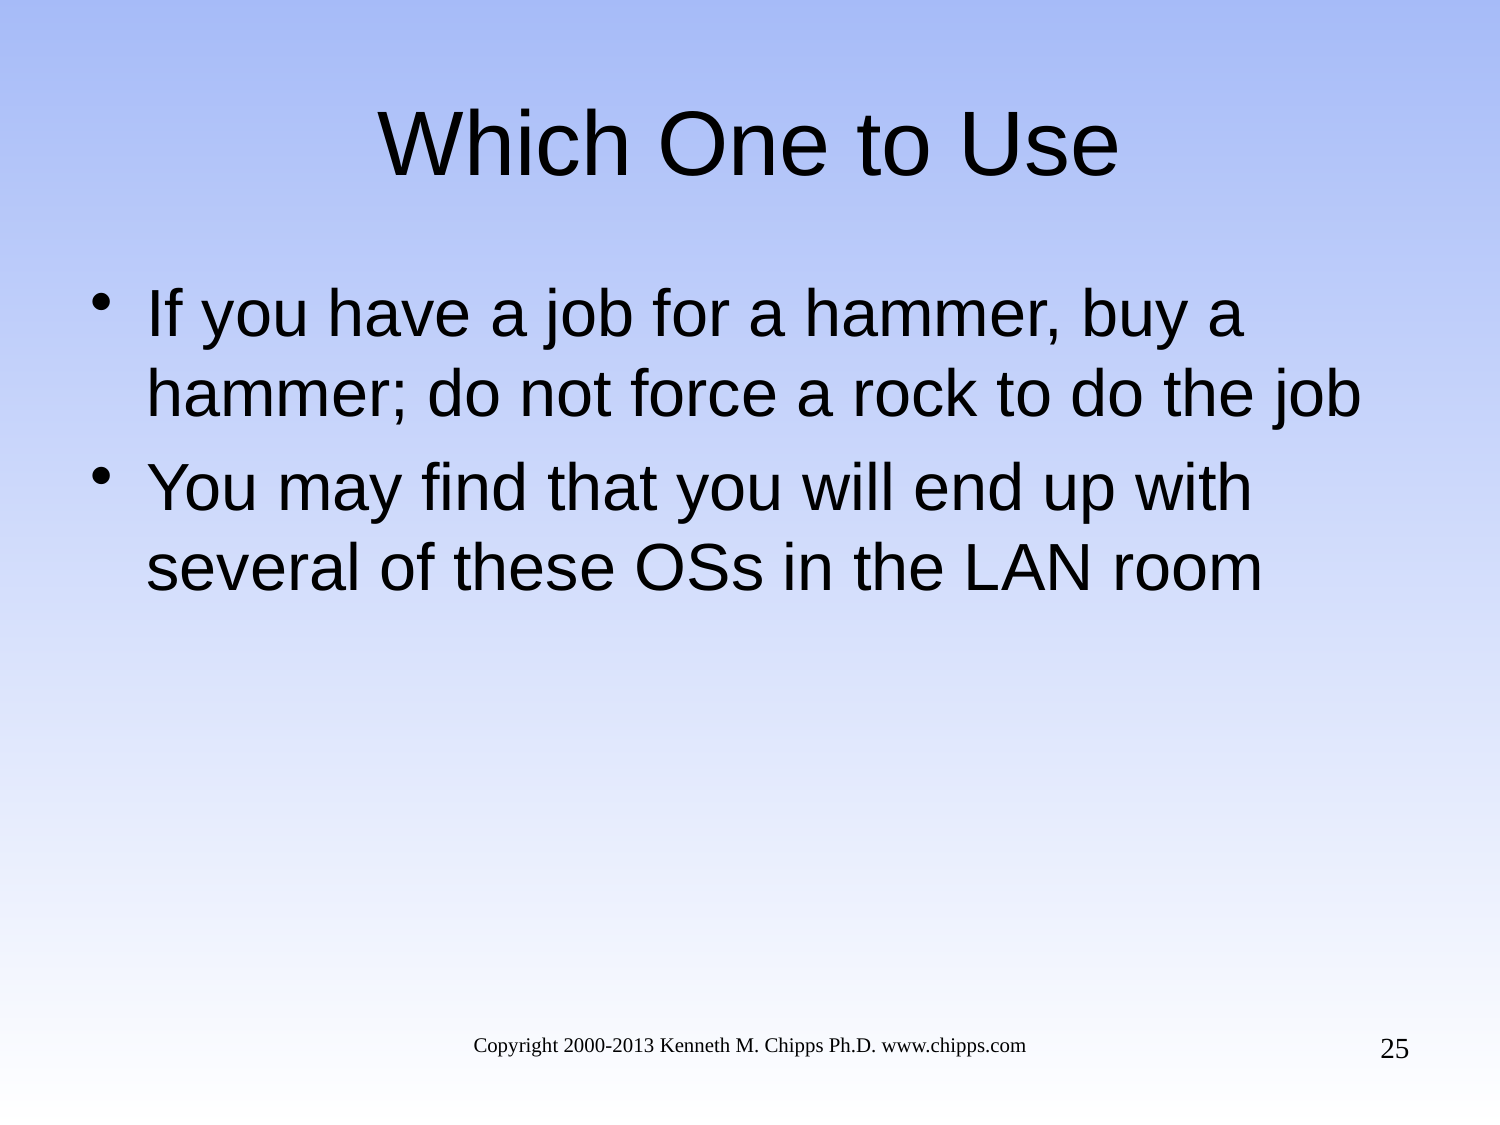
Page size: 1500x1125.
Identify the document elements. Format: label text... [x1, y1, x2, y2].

footer Copyright 2000-2013 Kenneth M. Chipps Ph.D. www.chipps.com [449, 1024, 1051, 1103]
list If you have a job for a hammer, buy a hammer; do not force a rock to do the job You may find that you will end up with several of these OSs in the LAN room [74, 262, 1426, 1006]
slide_number 25 [1074, 1021, 1426, 1101]
title Which One to Use [74, 44, 1426, 233]
